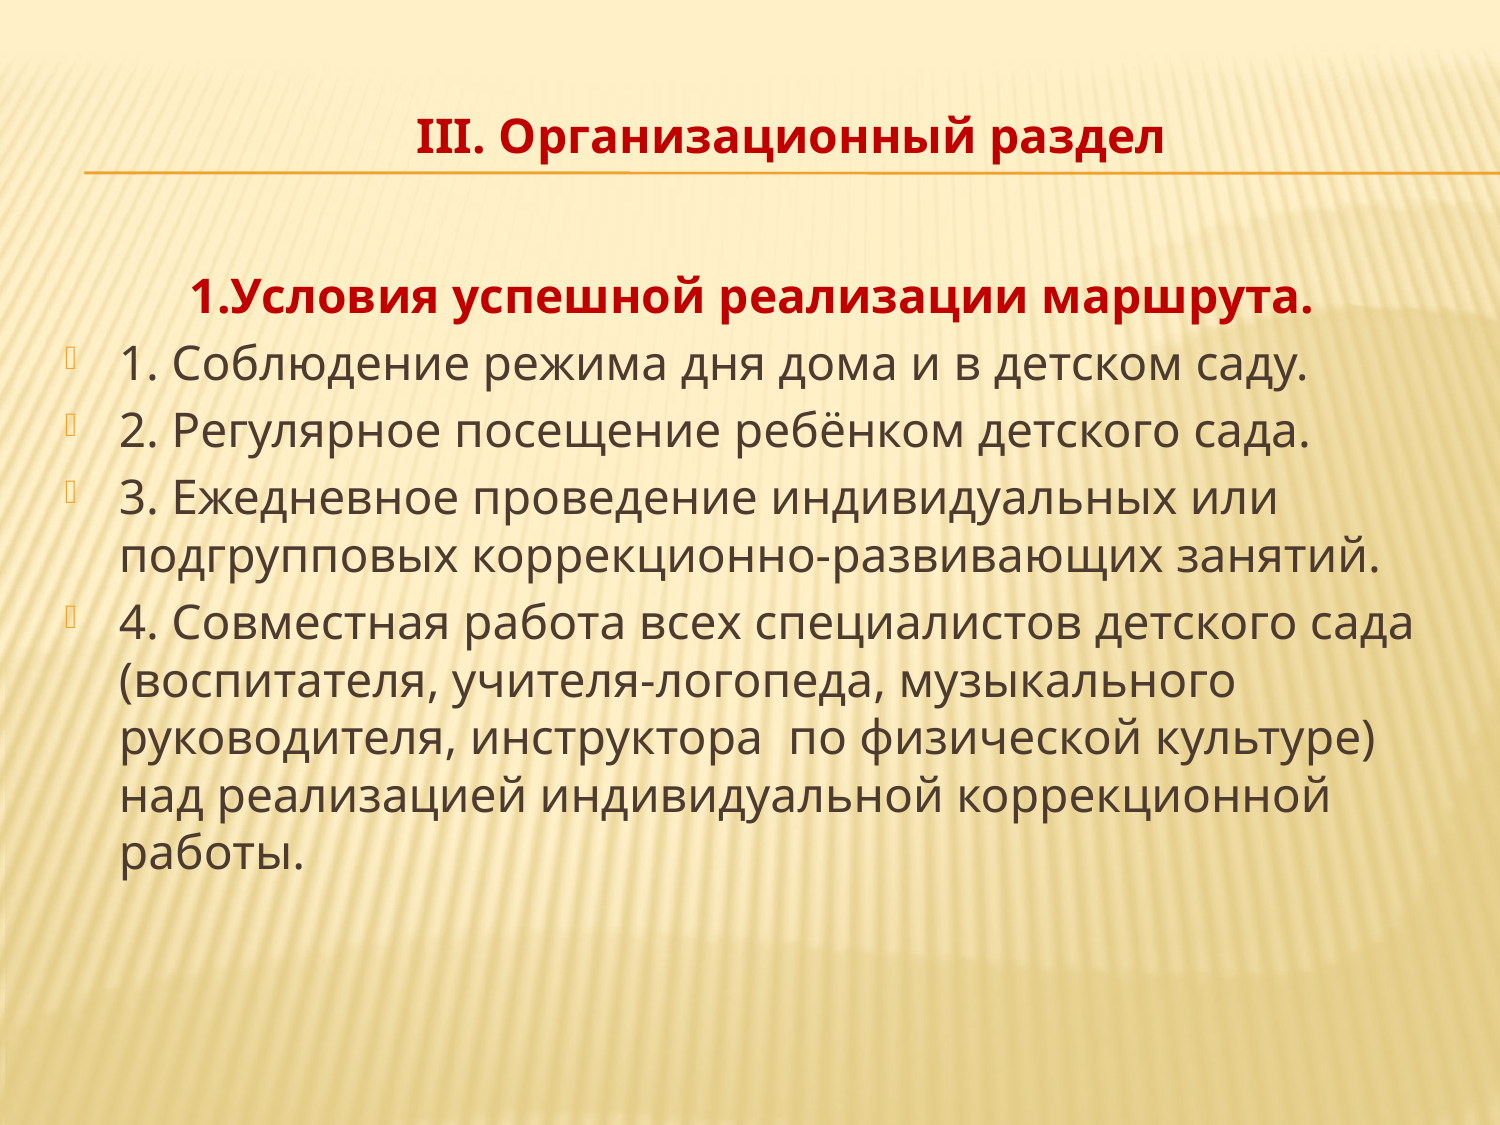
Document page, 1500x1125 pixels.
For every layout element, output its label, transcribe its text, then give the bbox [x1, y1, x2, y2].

list III. Организационный раздел 1.Условия успешной реализации маршрута. 1. Соблюдение режима дня дома и в детском саду. 2. Регулярное посещение ребёнком детского сада. 3. Ежедневное проведение индивидуальных или подгрупповых коррекционно-развивающих занятий. 4. Совместная работа всех специалистов детского сада (воспитателя, учителя-логопеда, музыкального руководителя, инструктора по физической культуре) над реализацией индивидуальной коррекционной работы. [50, 82, 1475, 998]
